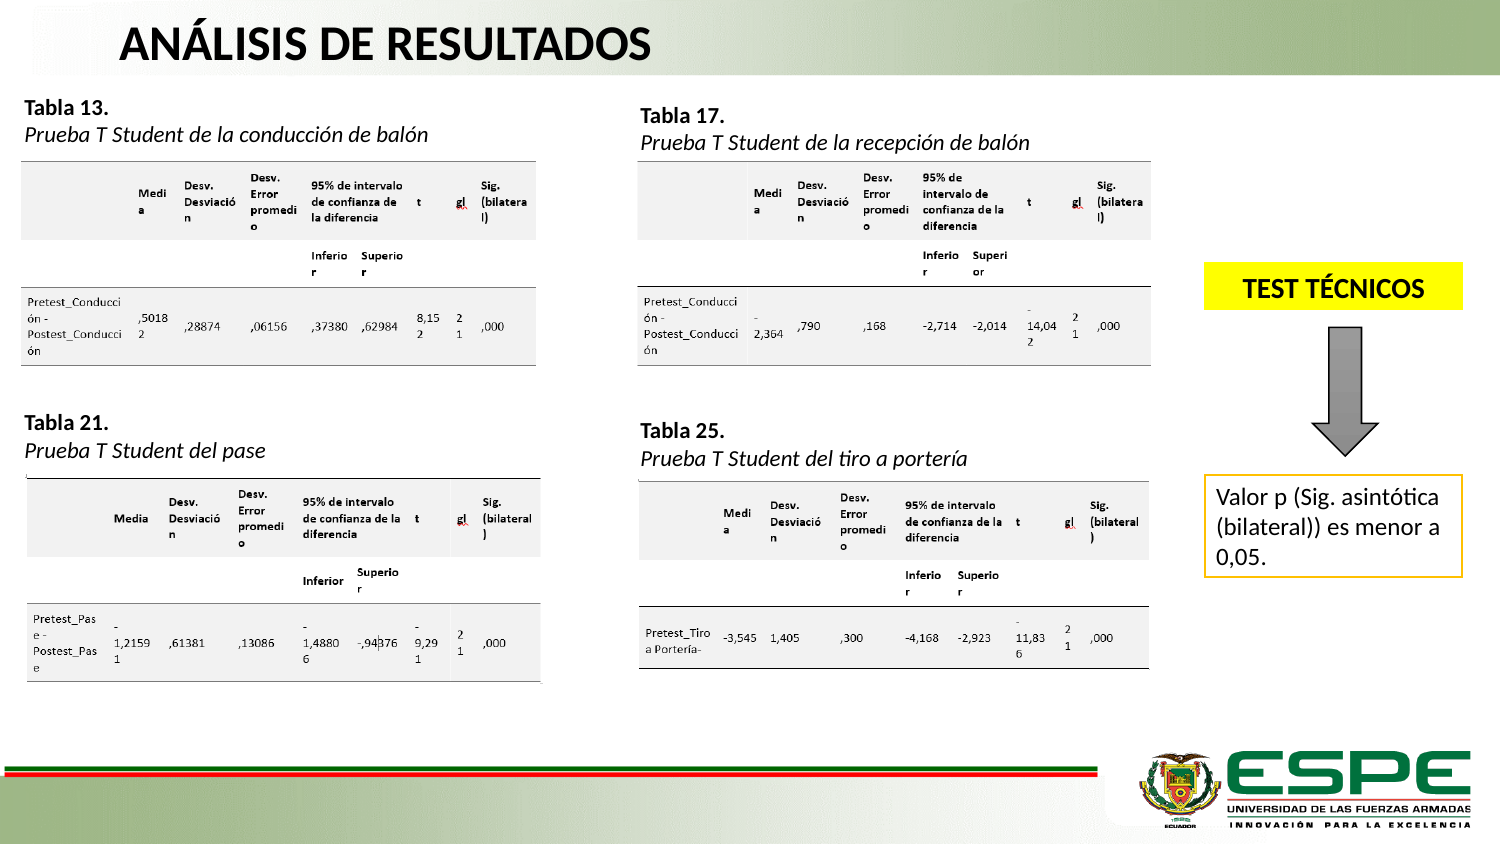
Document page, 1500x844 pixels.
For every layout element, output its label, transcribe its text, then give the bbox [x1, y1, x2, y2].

text_box TEST TÉCNICOS [1204, 263, 1463, 310]
text_box [1312, 327, 1378, 457]
text_box ANÁLISIS DE RESULTADOS [103, 0, 982, 89]
text_box Tabla 17. Prueba T Student de la recepción de balón [629, 94, 1080, 160]
picture [0, 0, 1500, 844]
text_box Valor p (Sig. asintótica (bilateral)) es menor a 0,05. [1204, 474, 1463, 577]
text_box Tabla 13. Prueba T Student de la conducción de balón [13, 86, 672, 152]
text_box Tabla 21. Prueba T Student del pase [13, 402, 672, 467]
text_box Tabla 25. Prueba T Student del tiro a portería [629, 410, 1080, 475]
